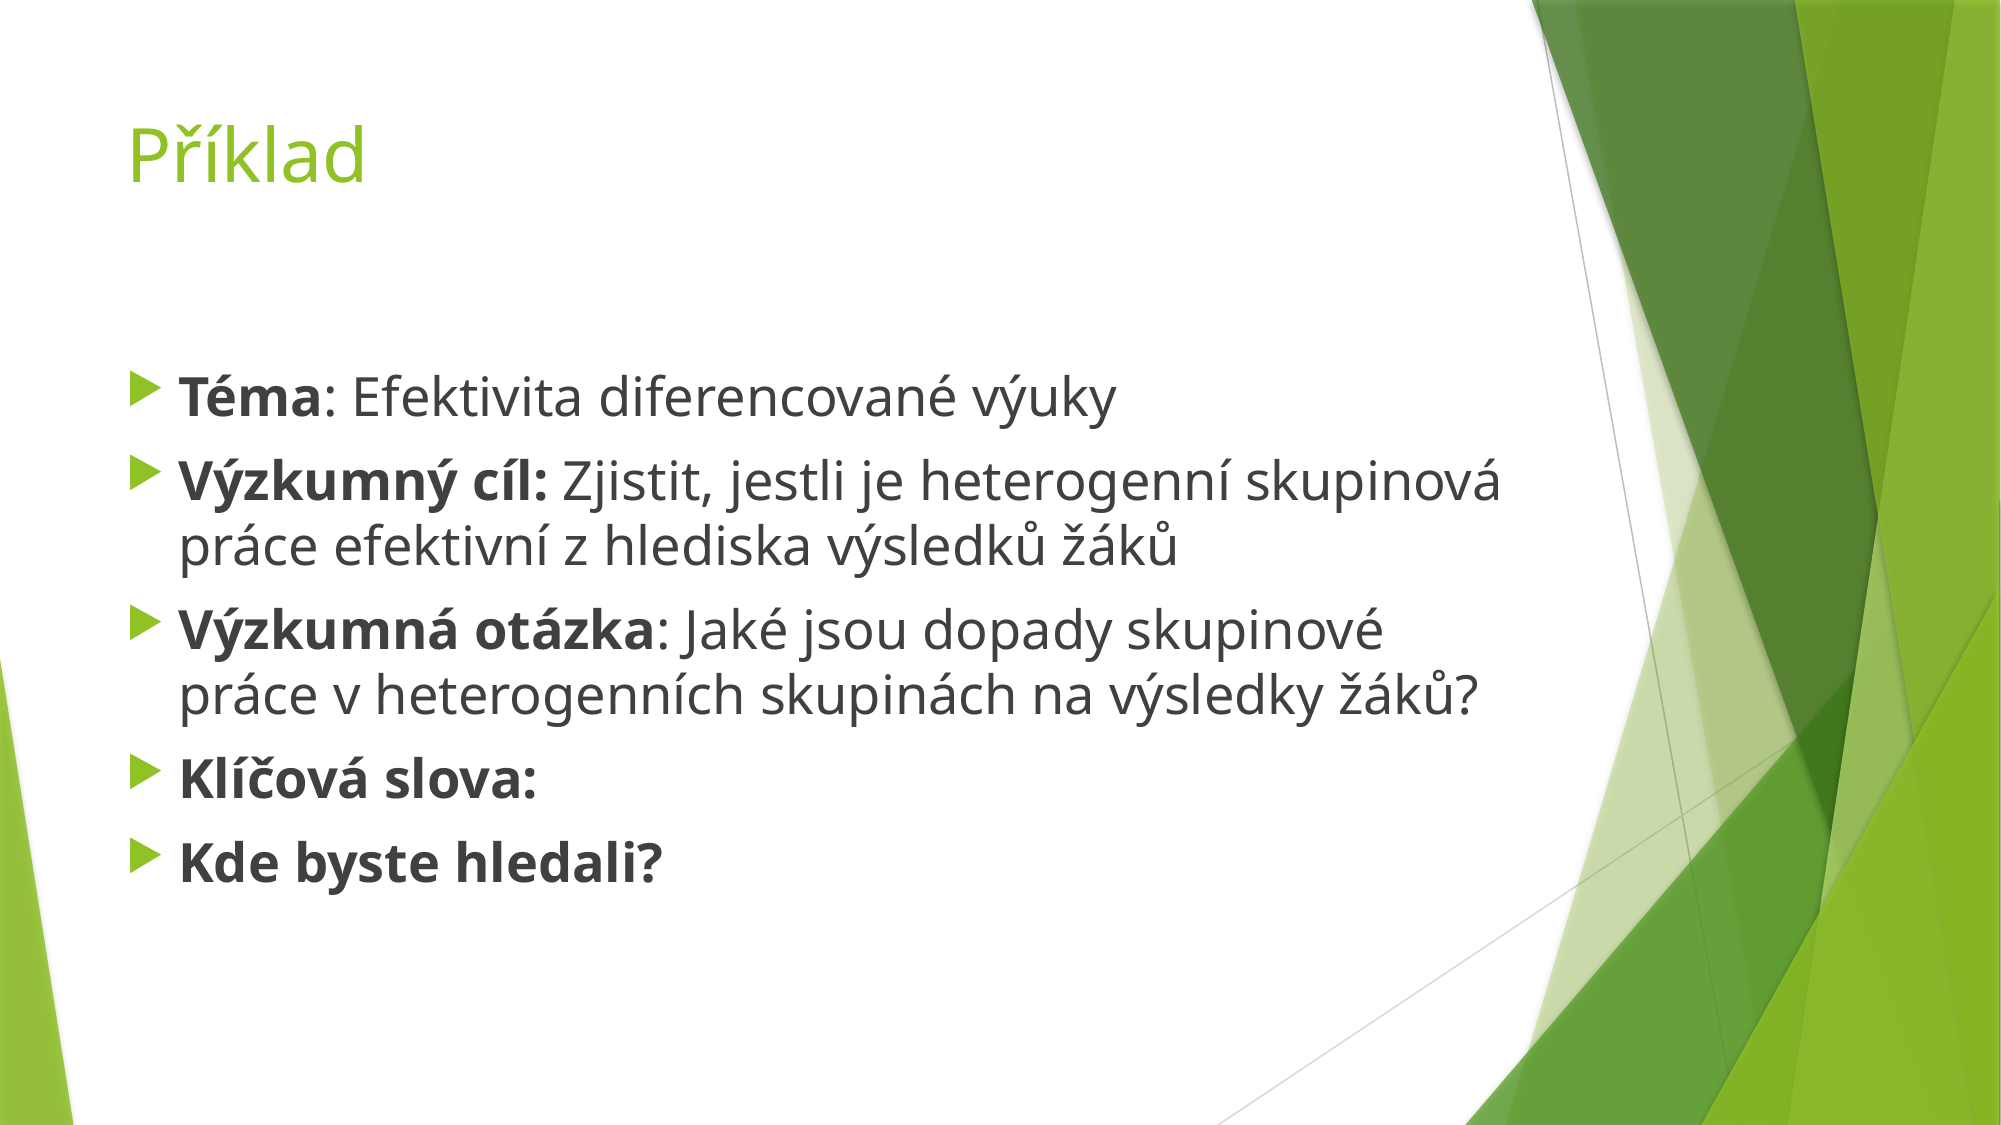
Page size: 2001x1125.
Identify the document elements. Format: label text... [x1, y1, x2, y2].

list Téma: Efektivita diferencované výuky Výzkumný cíl: Zjistit, jestli je heterogenní skupinová práce efektivní z hlediska výsledků žáků Výzkumná otázka: Jaké jsou dopady skupinové práce v heterogenních skupinách na výsledky žáků? Klíčová slova: Kde byste hledali? [111, 354, 1522, 992]
title Příklad [111, 99, 1522, 317]
